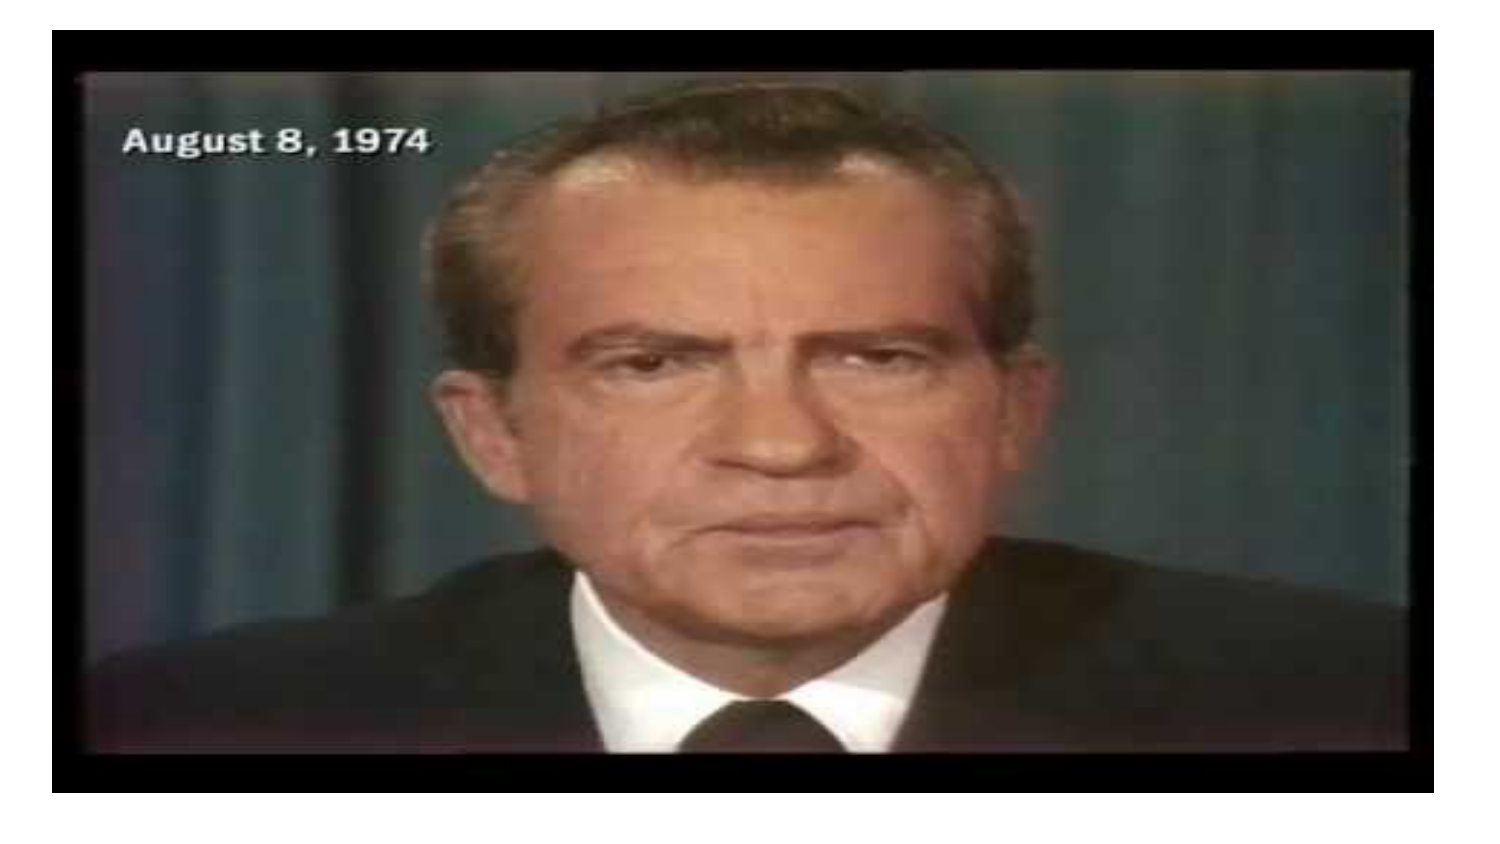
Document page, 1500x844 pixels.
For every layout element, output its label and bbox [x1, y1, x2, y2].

picture [52, 29, 1435, 793]
